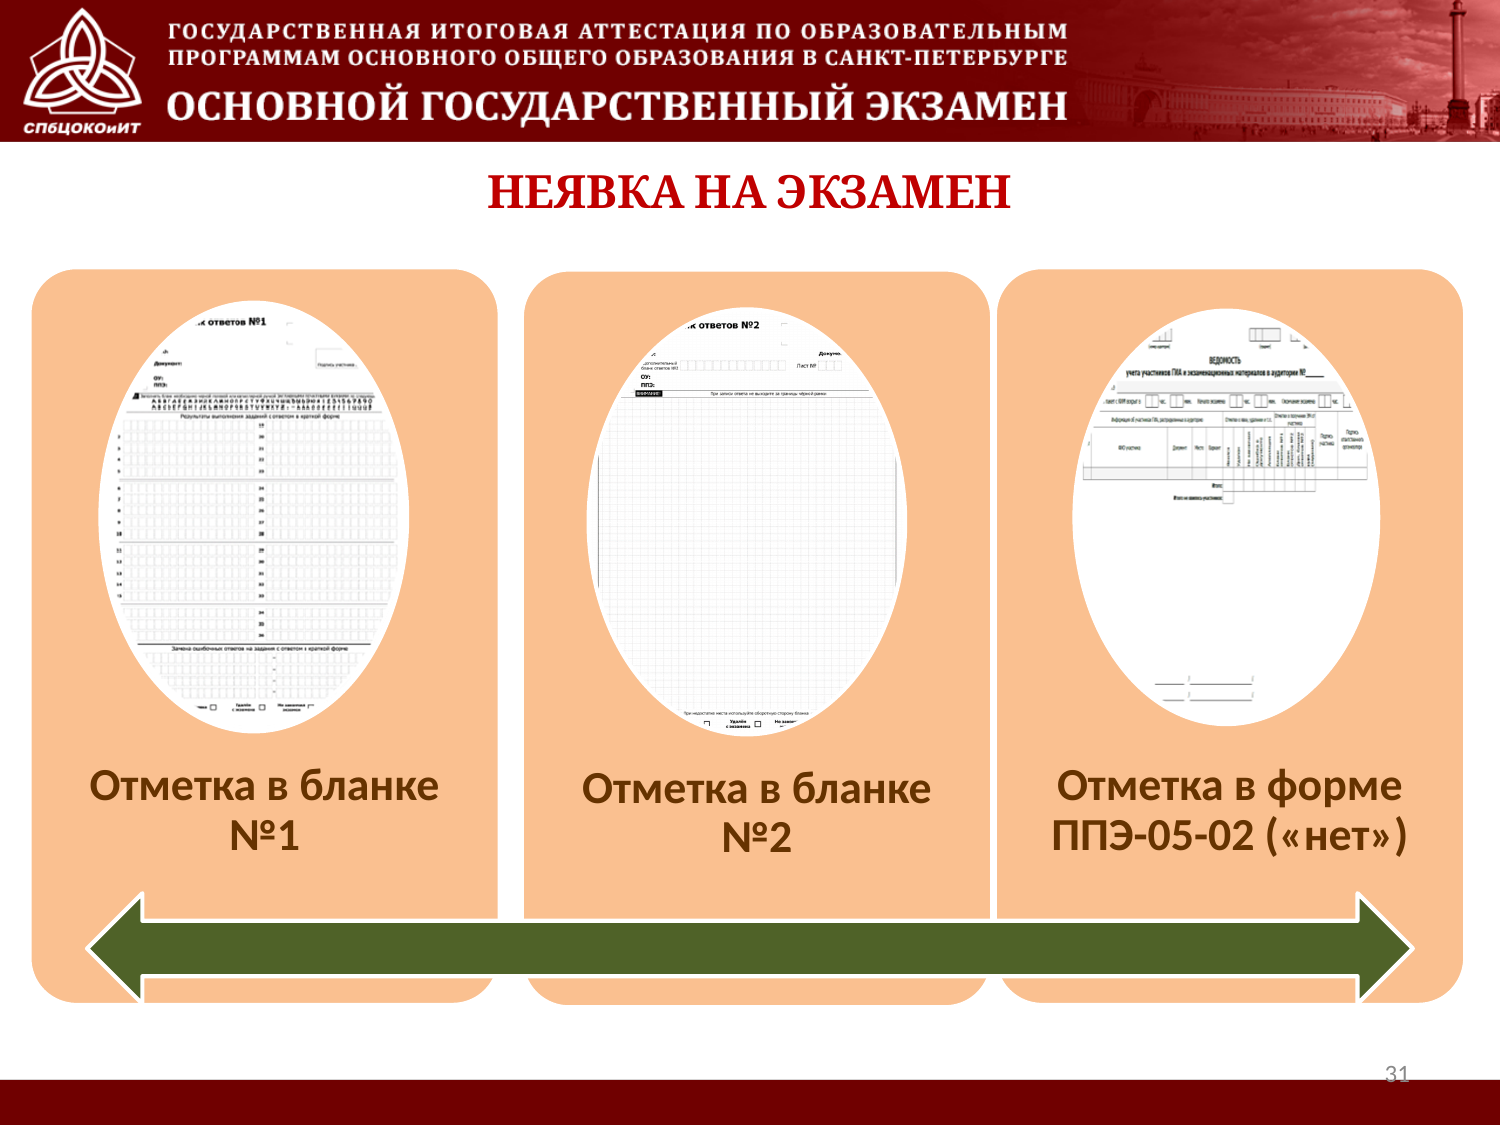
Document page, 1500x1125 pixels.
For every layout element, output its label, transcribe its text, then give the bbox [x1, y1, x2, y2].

title НЕЯВКА НА ЭКЗАМЕН [74, 148, 1426, 233]
slide_number 31 [1074, 1042, 1425, 1103]
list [29, 266, 1471, 1006]
picture [0, 0, 1500, 1125]
